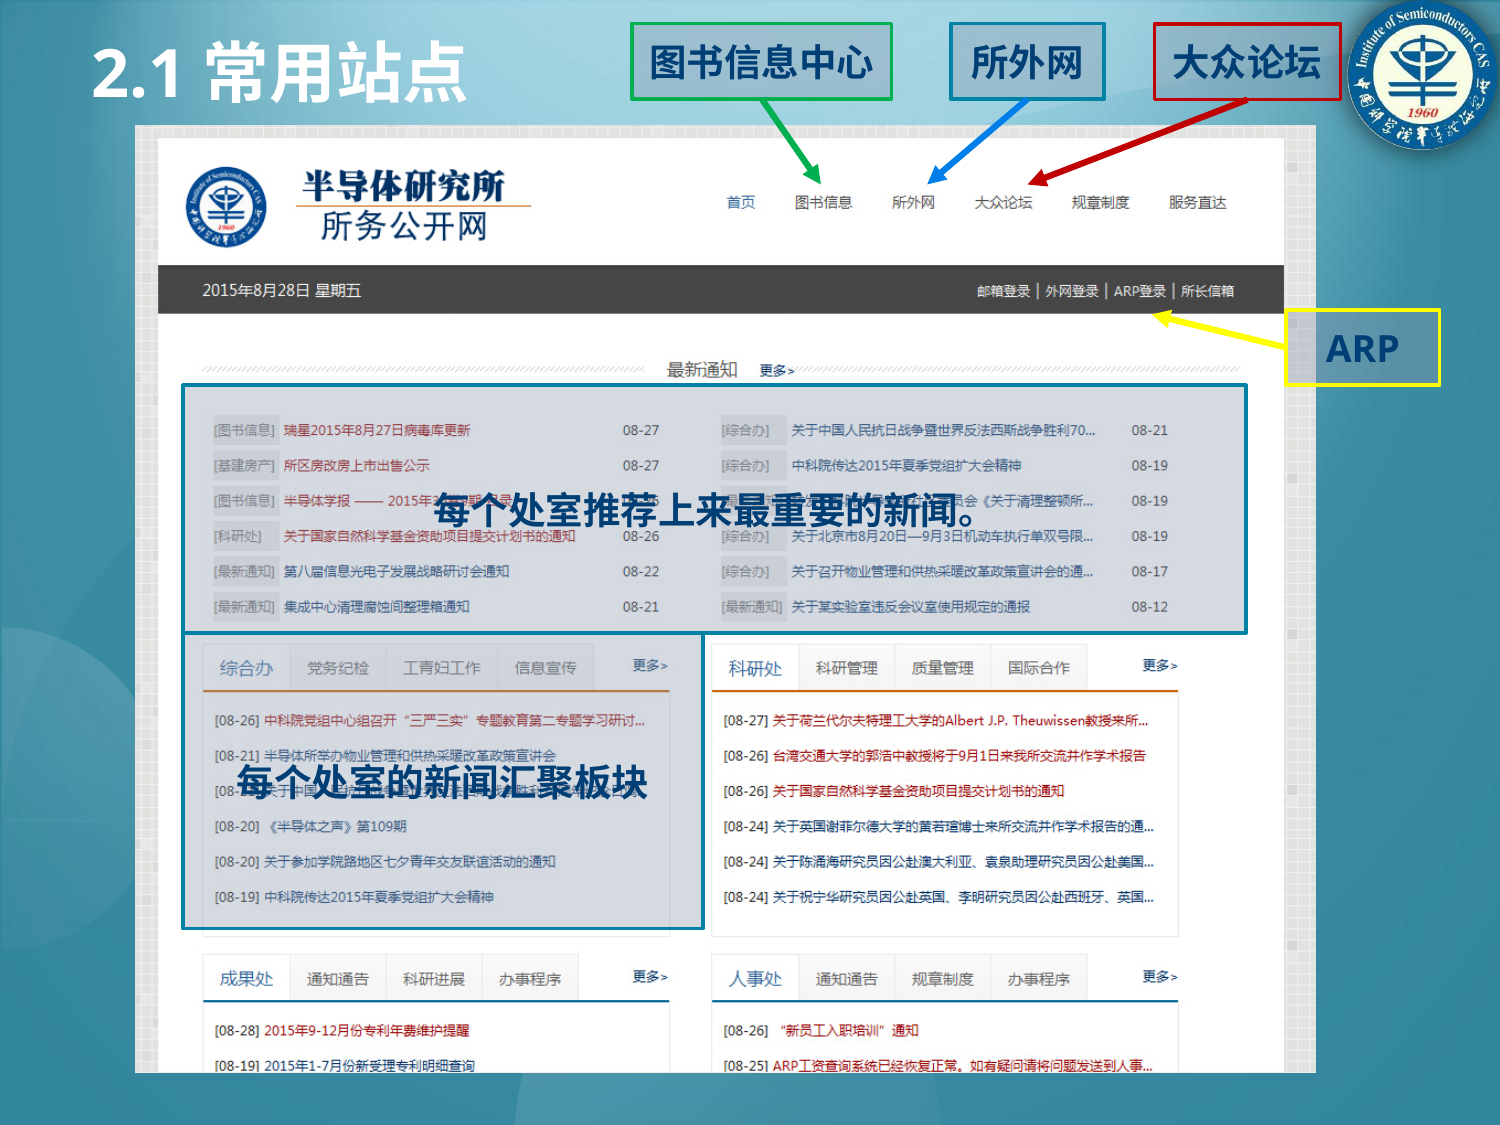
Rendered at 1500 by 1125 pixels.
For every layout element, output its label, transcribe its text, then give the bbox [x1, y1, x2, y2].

picture [0, 0, 1500, 1125]
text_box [1151, 314, 1287, 348]
text_box 所外网 [949, 21, 1106, 98]
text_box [1027, 99, 1248, 185]
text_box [761, 98, 822, 185]
text_box 2.1常用站点 [76, 23, 485, 119]
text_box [926, 98, 1028, 185]
text_box ARP [1319, 308, 1442, 387]
text_box 大众论坛 [1152, 22, 1343, 102]
text_box 图书信息中心 [630, 21, 894, 101]
